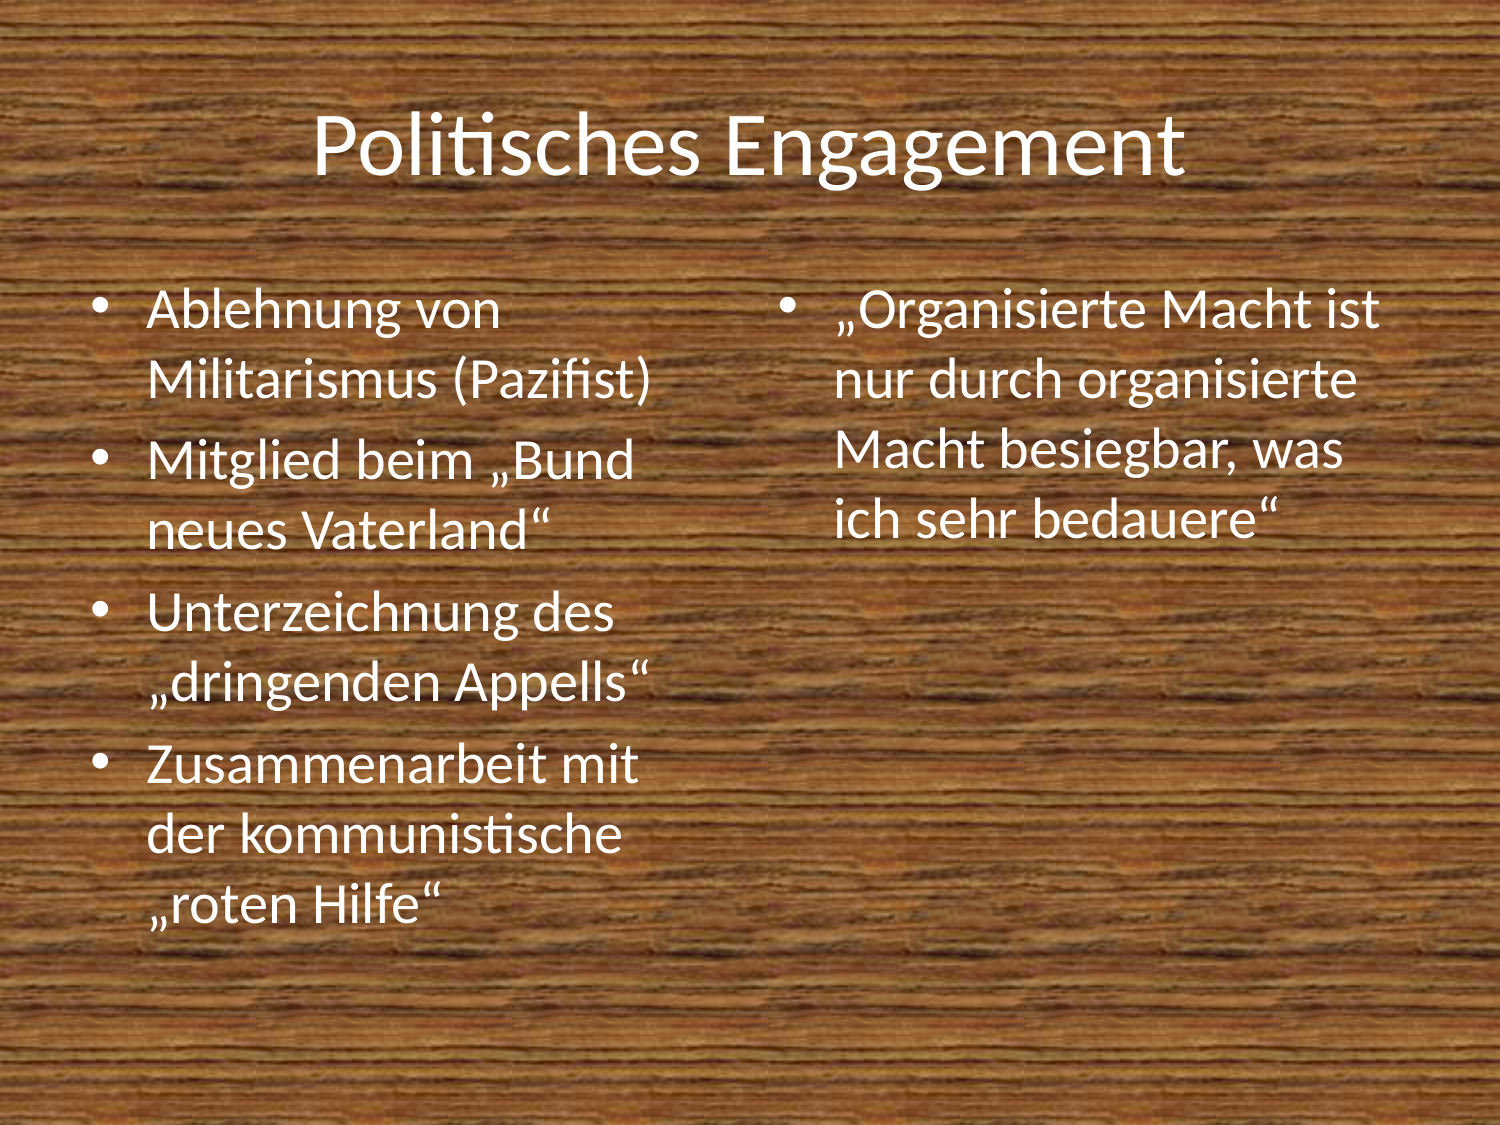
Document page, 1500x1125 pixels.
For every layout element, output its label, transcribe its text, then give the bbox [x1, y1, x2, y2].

title Politisches Engagement [75, 45, 1425, 233]
list Ablehnung von Militarismus (Pazifist) Mitglied beim „Bund neues Vaterland“ Unterzeichnung des „dringenden Appells“ Zusammenarbeit mit der kommunistische „roten Hilfe“ [75, 262, 738, 1005]
picture [0, 0, 1500, 1125]
list „Organisierte Macht ist nur durch organisierte Macht besiegbar, was ich sehr bedauere“ [762, 262, 1425, 1005]
